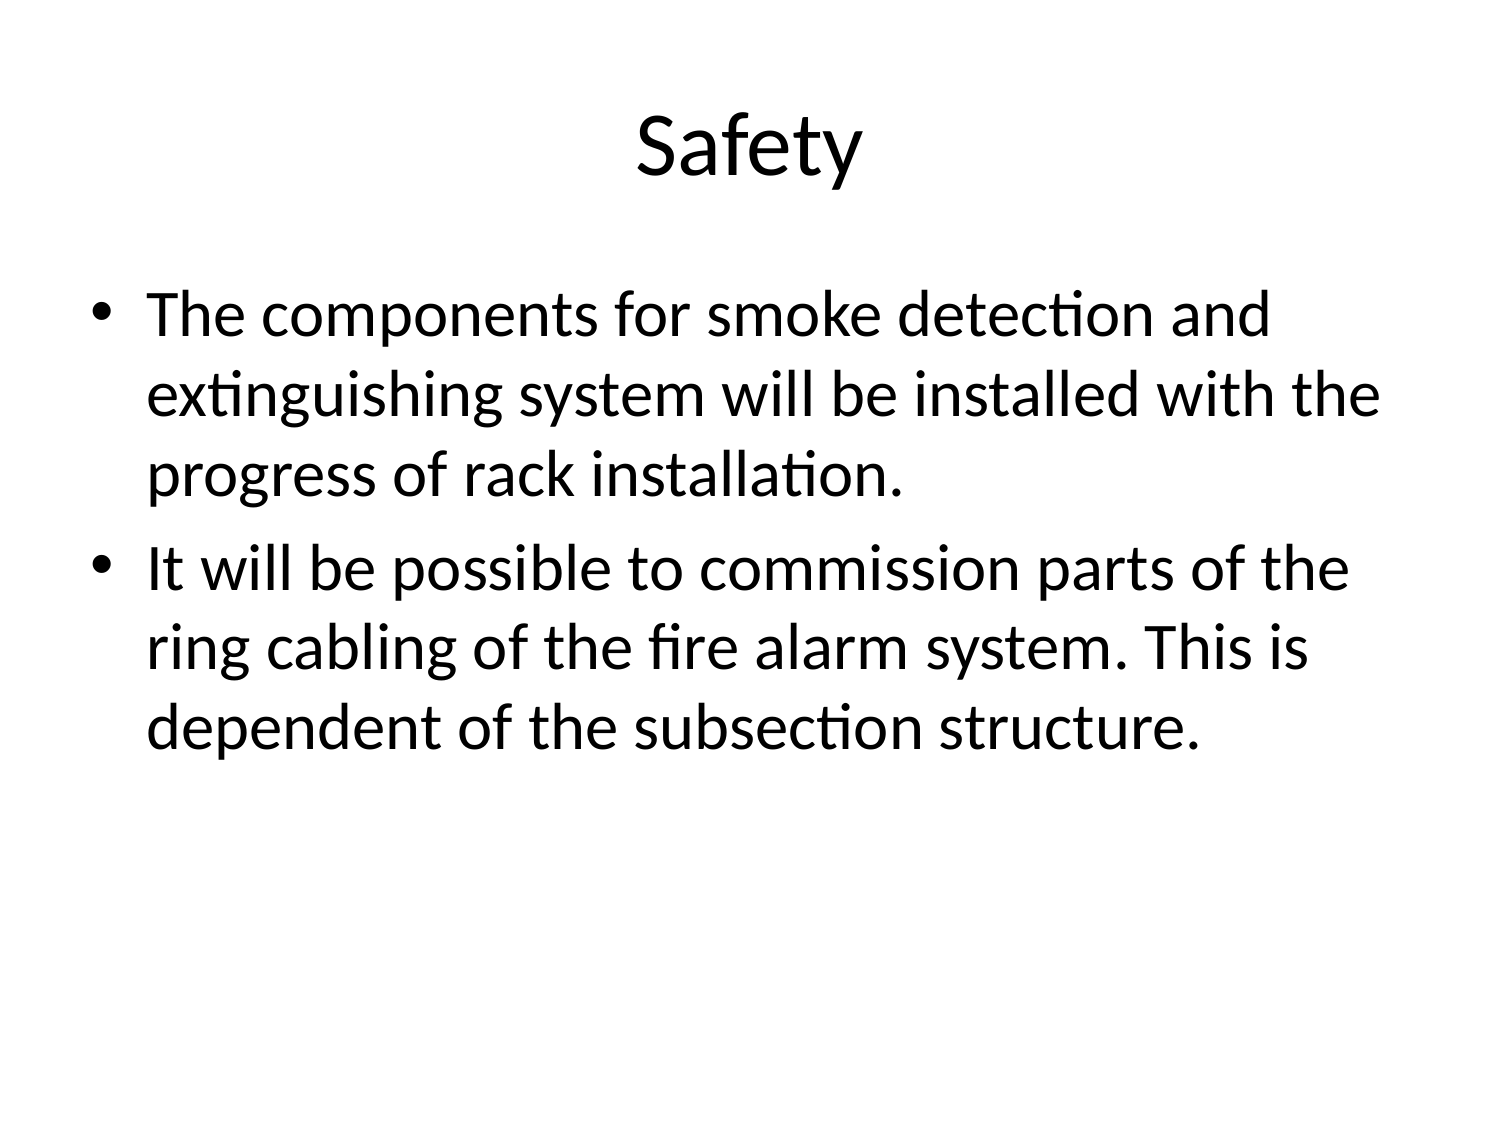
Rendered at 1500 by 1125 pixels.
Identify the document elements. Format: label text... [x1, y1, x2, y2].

list The components for smoke detection and extinguishing system will be installed with the progress of rack installation. It will be possible to commission parts of the ring cabling of the fire alarm system. This is dependent of the subsection structure. [75, 262, 1425, 1005]
title Safety [75, 45, 1425, 233]
